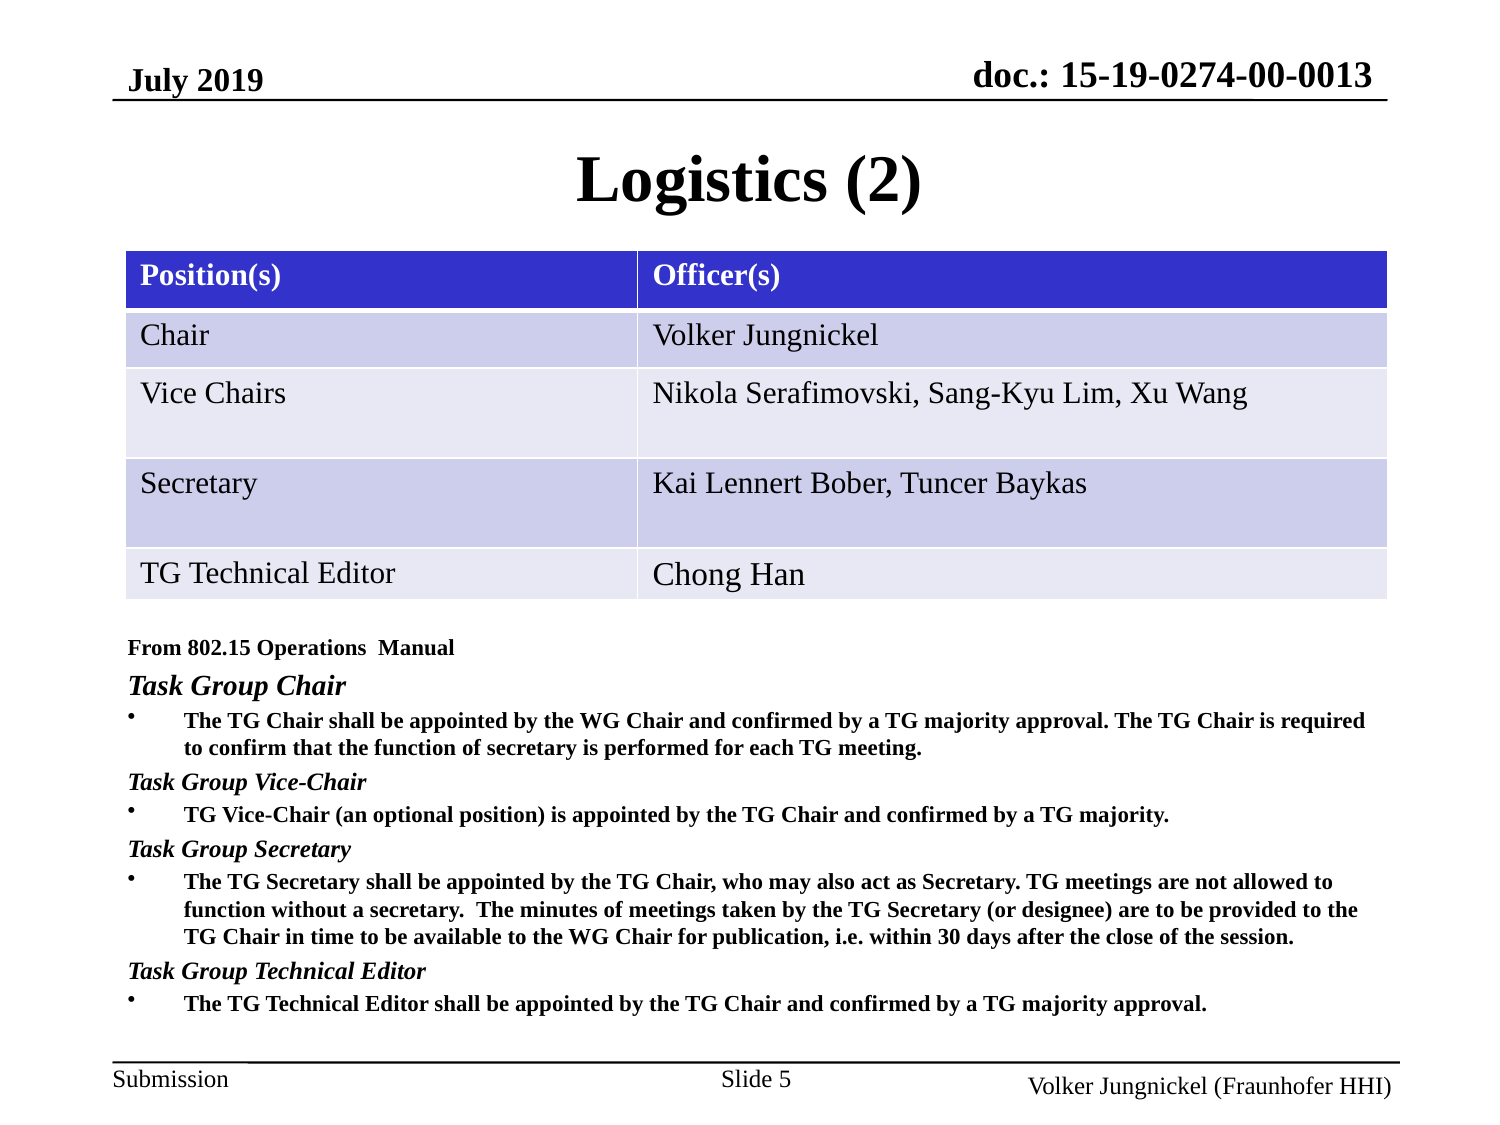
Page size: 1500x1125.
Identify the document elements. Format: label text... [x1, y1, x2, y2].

text_box From 802.15 Operations Manual Task Group Chair The TG Chair shall be appointed by the WG Chair and confirmed by a TG majority approval. The TG Chair is required to confirm that the function of secretary is performed for each TG meeting. Task Group Vice-Chair TG Vice-Chair (an optional position) is appointed by the TG Chair and confirmed by a TG majority. Task Group Secretary The TG Secretary shall be appointed by the TG Chair, who may also act as Secretary. TG meetings are not allowed to function without a secretary. The minutes of meetings taken by the TG Secretary (or designee) are to be provided to the TG Chair in time to be available to the WG Chair for publication, i.e. within 30 days after the close of the session. Task Group Technical Editor The TG Technical Editor shall be appointed by the TG Chair and confirmed by a TG majority approval. [112, 624, 1388, 988]
footer Volker Jungnickel (Fraunhofer HHI) [1012, 1062, 1439, 1100]
table_cell Secretary [126, 459, 637, 547]
slide_number Slide 5 [711, 1061, 801, 1093]
table_cell Vice Chairs [126, 369, 637, 457]
text_box Logistics (2) [112, 87, 1388, 263]
table_cell TG Technical Editor [126, 549, 637, 599]
table_header Officer(s) [638, 263, 1387, 308]
table_cell Chong Han [638, 549, 1387, 599]
table_header Position(s) [126, 263, 637, 308]
text_box July 2019 [112, 50, 425, 147]
table_cell Volker Jungnickel [638, 313, 1387, 367]
table_cell Chair [126, 313, 637, 367]
table_cell Kai Lennert Bober, Tuncer Baykas [638, 459, 1387, 547]
table_cell Nikola Serafimovski, Sang-Kyu Lim, Xu Wang [638, 369, 1387, 457]
